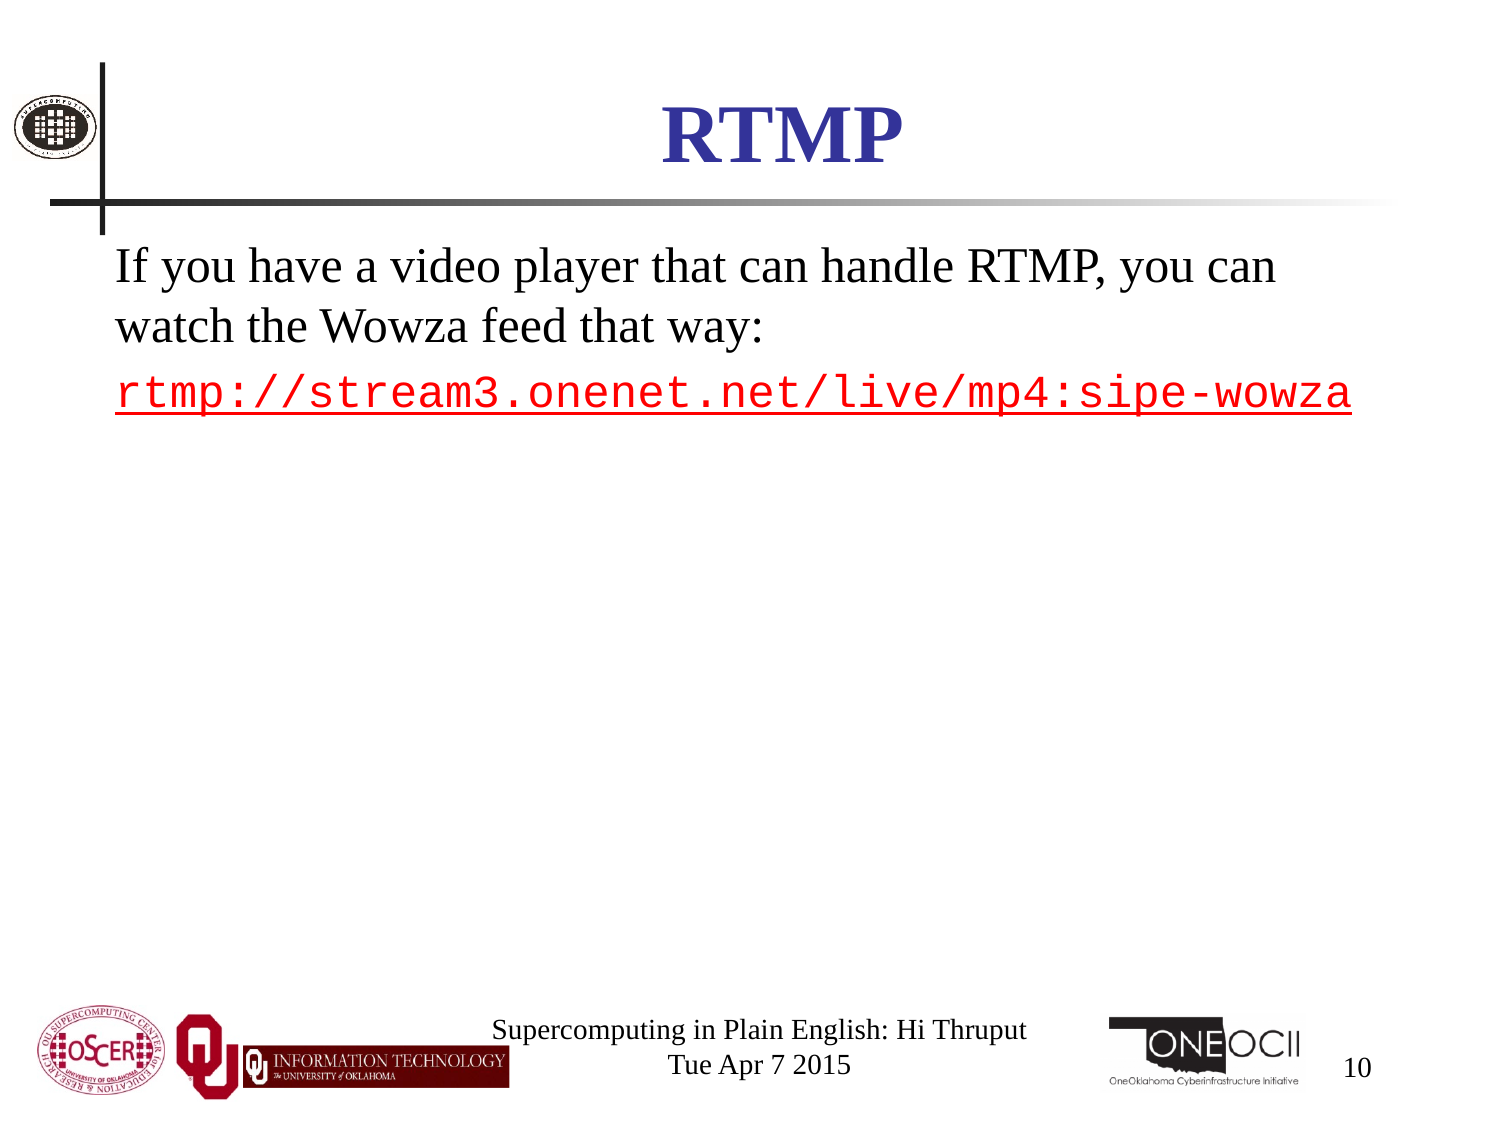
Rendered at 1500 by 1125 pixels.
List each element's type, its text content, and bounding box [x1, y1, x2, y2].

picture [174, 1012, 513, 1102]
title RTMP [124, 74, 1442, 187]
picture [37, 1005, 165, 1095]
picture [1100, 1013, 1306, 1093]
list If you have a video player that can handle RTMP, you can watch the Wowza feed that way: rtmp://stream3.onenet.net/live/mp4:sipe-wowza [99, 224, 1401, 988]
footer Supercomputing in Plain English: Hi Thruput Tue Apr 7 2015 [431, 1012, 1088, 1088]
picture [12, 94, 98, 161]
slide_number 10 [1174, 1015, 1388, 1091]
